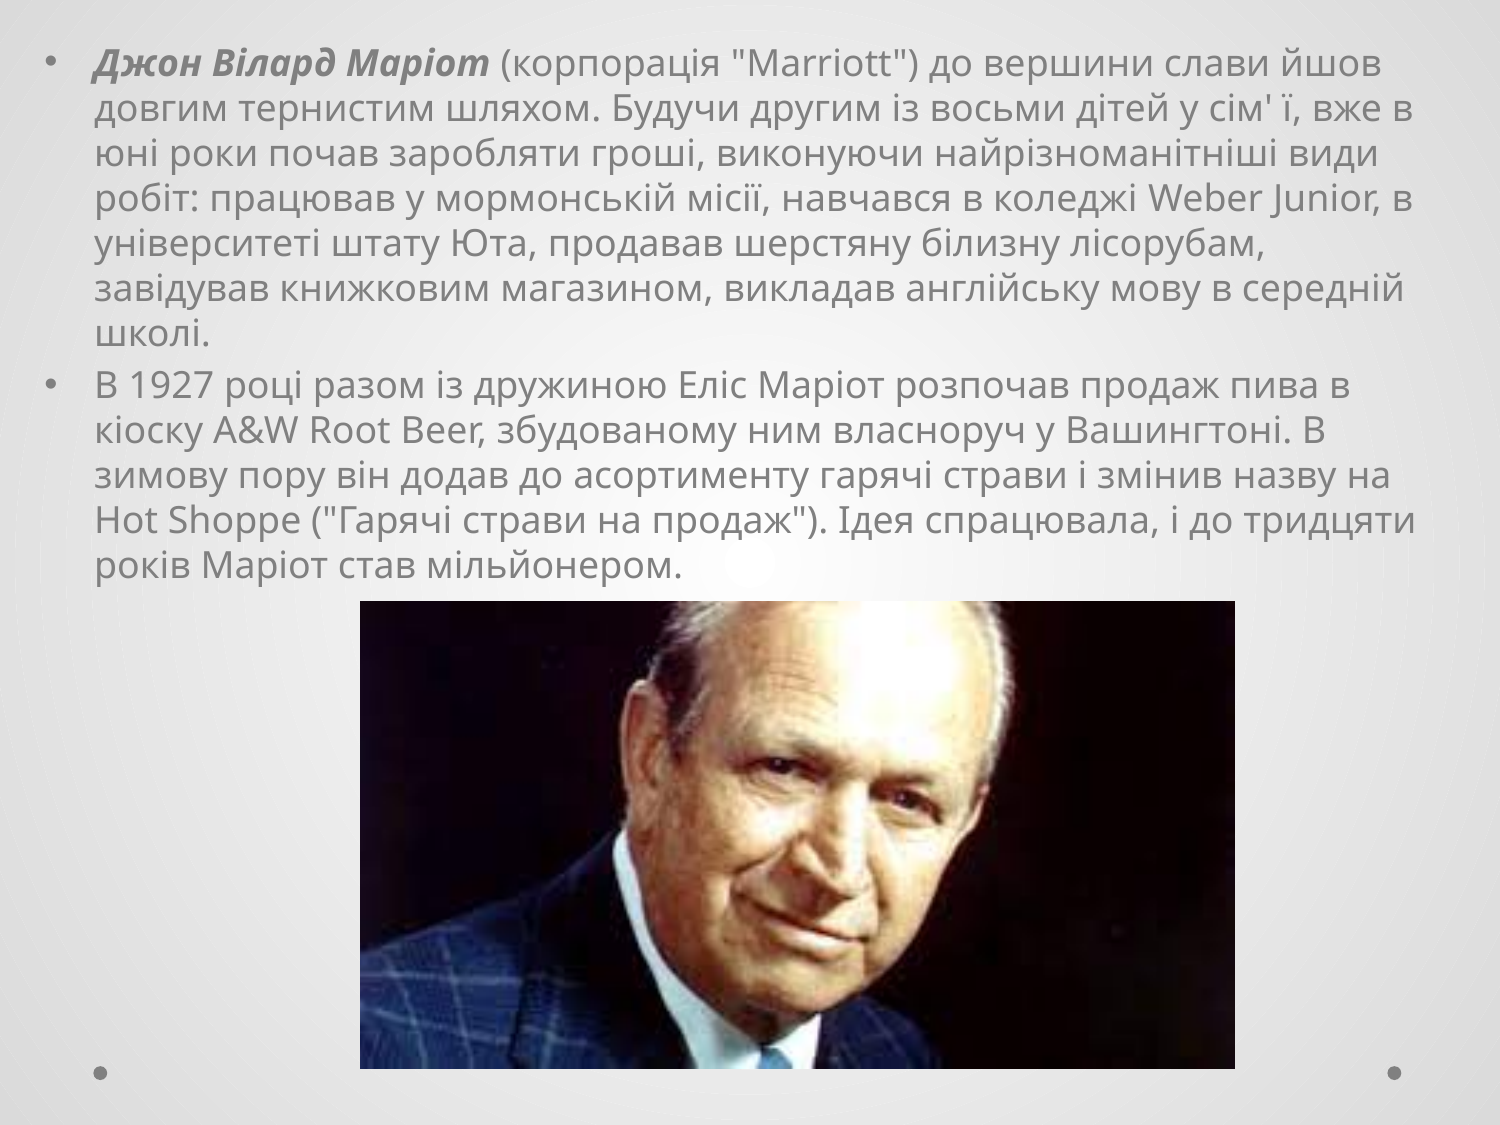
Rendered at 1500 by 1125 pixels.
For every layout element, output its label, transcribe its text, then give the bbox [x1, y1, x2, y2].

list Джон Вілард Маріот (корпорація "Marriott") до вершини слави йшов довгим тернистим шляхом. Будучи другим із восьми дітей у сім' ї, вже в юні роки почав заробляти гроші, виконуючи найрізноманітніші види робіт: працював у мормонській місії, навчався в коледжі Weber Junior, в університеті штату Юта, продавав шерстяну білизну лісорубам, завідував книжковим магазином, викладав англійську мову в середній школі. В 1927 році разом із дружиною Еліс Маріот розпочав продаж пива в кіоску A&W Root Beer, збудованому ним власноруч у Вашингтоні. В зимову пору він додав до асортименту гарячі страви і змінив назву на Hot Shoppe ("Гарячі страви на продаж"). Ідея спрацювала, і до тридцяти років Маріот став мільйонером. [29, 30, 1459, 605]
picture [359, 601, 1235, 1069]
